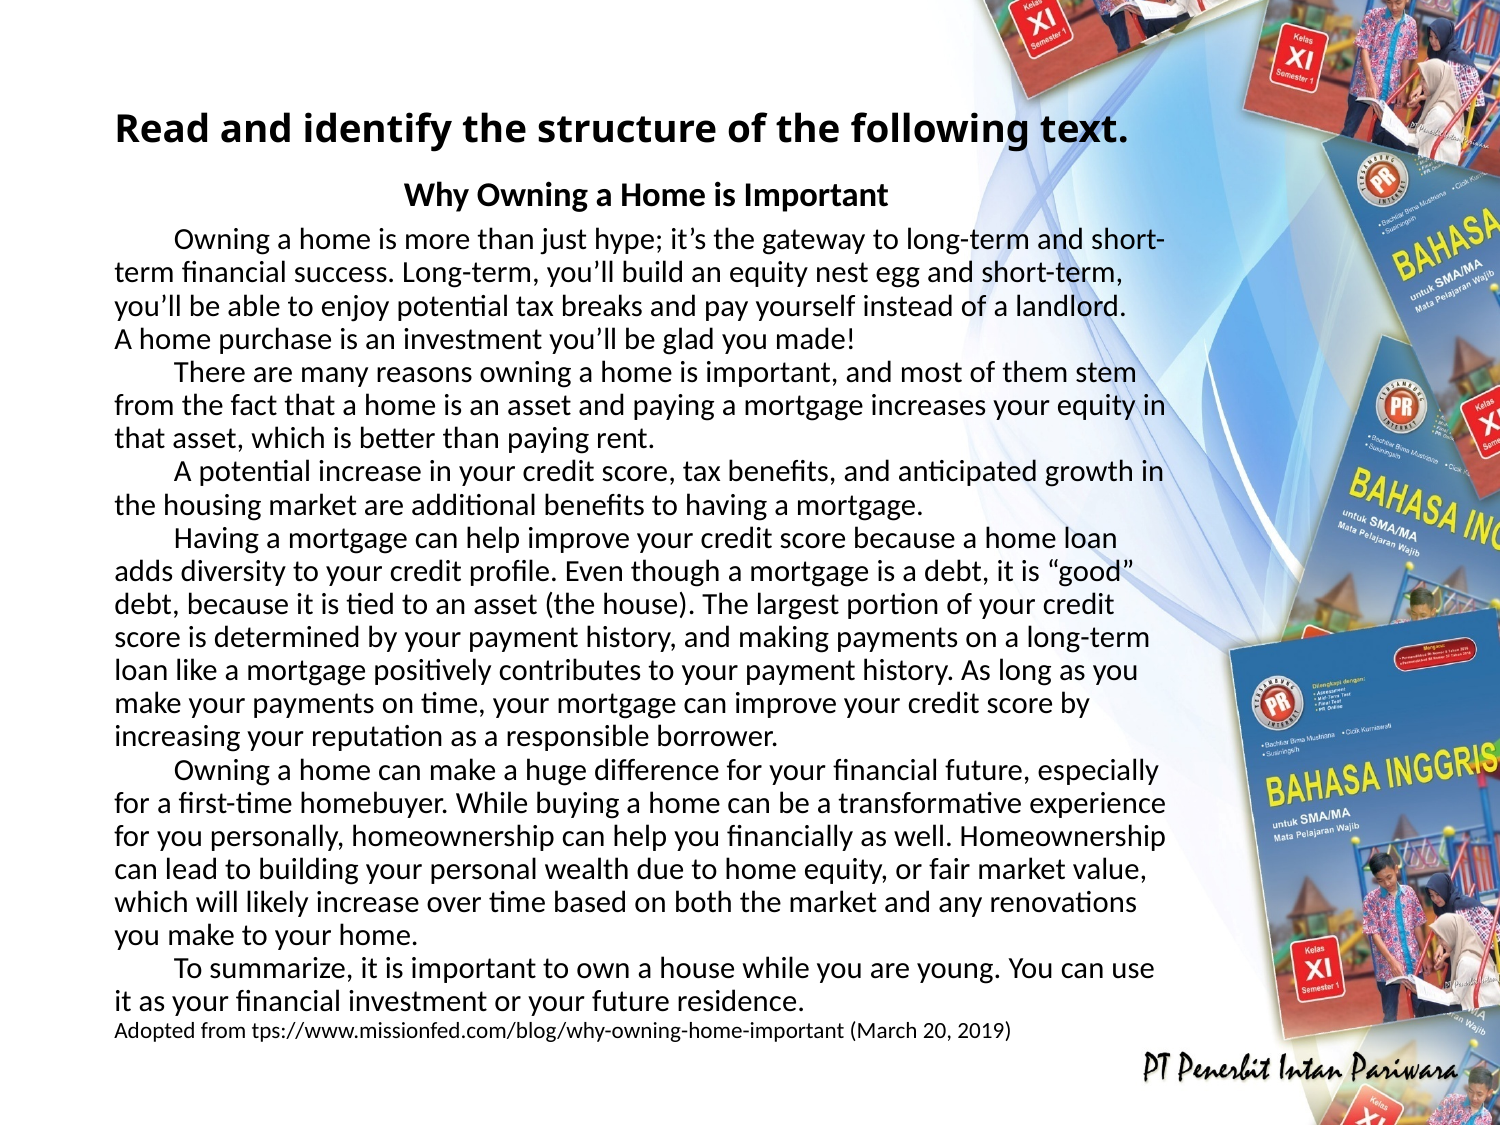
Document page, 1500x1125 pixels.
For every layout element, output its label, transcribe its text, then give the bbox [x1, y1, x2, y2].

list Why Owning a Home is Important Owning a home is more than just hype; it’s the gateway to long-term and short-term financial success. Long-term, you’ll build an equity nest egg and short-term, you’ll be able to enjoy potential tax breaks and pay yourself instead of a landlord. A home purchase is an investment you’ll be glad you made! There are many reasons owning a home is important, and most of them stem from the fact that a home is an asset and paying a mortgage increases your equity in that asset, which is better than paying rent. A potential increase in your credit score, tax benefits, and anticipated growth in the housing market are additional benefits to having a mortgage. Having a mortgage can help improve your credit score because a home loan adds diversity to your credit profile. Even though a mortgage is a debt, it is “good” debt, because it is tied to an asset (the house). The largest portion of your credit score is determined by your payment history, and making payments on a long-term loan like a mortgage positively contributes to your payment history. As long as you make your payments on time, your mortgage can improve your credit score by increasing your reputation as a responsible borrower. Owning a home can make a huge difference for your financial future, especially for a first-time homebuyer. While buying a home can be a transformative experience for you personally, homeownership can help you financially as well. Homeownership can lead to building your personal wealth due to home equity, or fair market value, which will likely increase over time based on both the market and any renovations you make to your home. To summarize, it is important to own a house while you are young. You can use it as your financial investment or your future residence. Adopted from tps://www.missionfed.com/blog/why-owning-home-important (March 20, 2019) [102, 170, 1190, 1084]
picture [0, 0, 1500, 1125]
title Read and identify the structure of the following text. [102, 88, 1398, 172]
